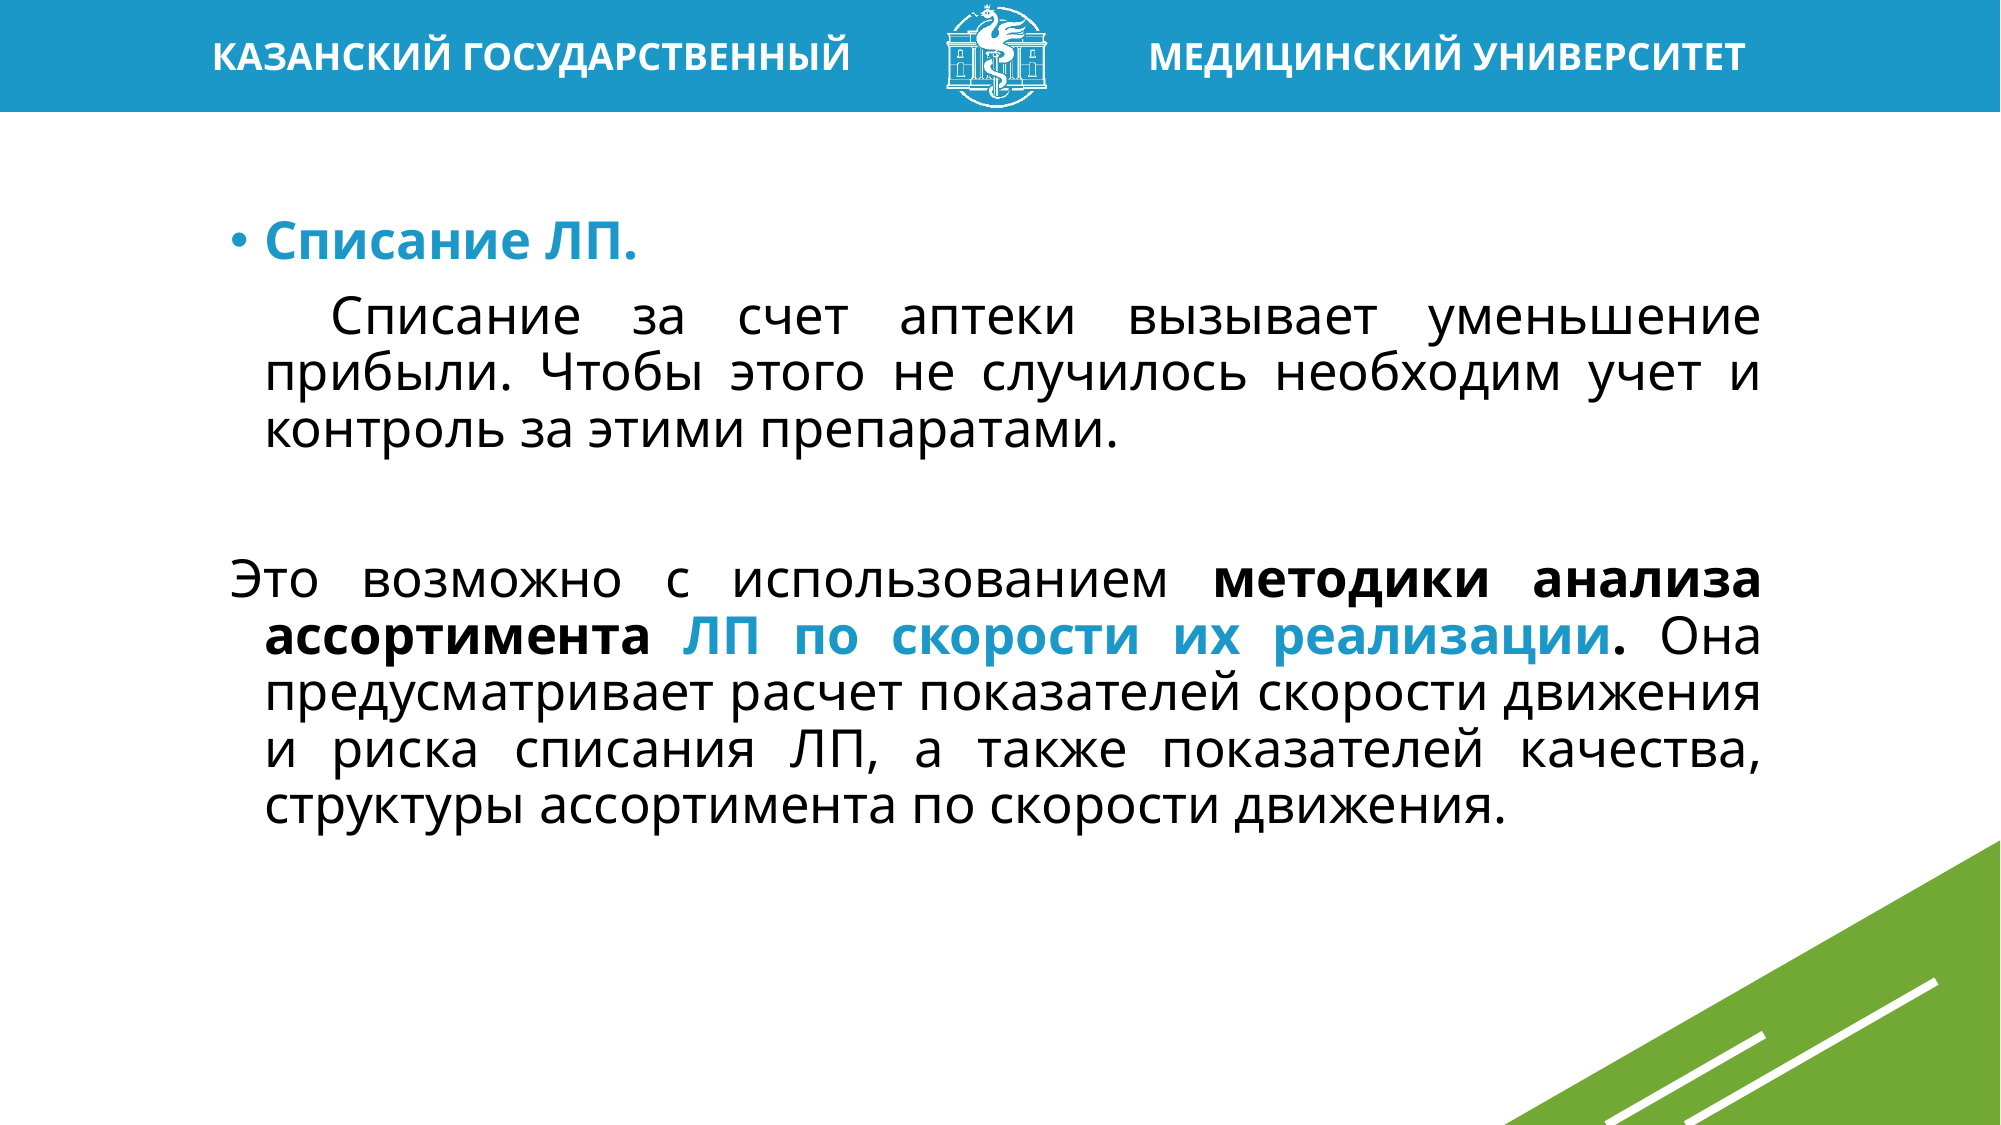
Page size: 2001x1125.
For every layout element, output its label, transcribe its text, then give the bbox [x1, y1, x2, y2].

list Списание ЛП. Списание за счет аптеки вызывает уменьшение прибыли. Чтобы этого не случилось необходим учет и контроль за этими препаратами. Это возможно с использованием методики анализа ассортимента ЛП по скорости их реализации. Она предусматривает расчет показателей скорости движения и риска списания ЛП, а также показателей качества, структуры ассортимента по скорости движения. [215, 206, 1779, 942]
picture [939, 0, 1052, 112]
